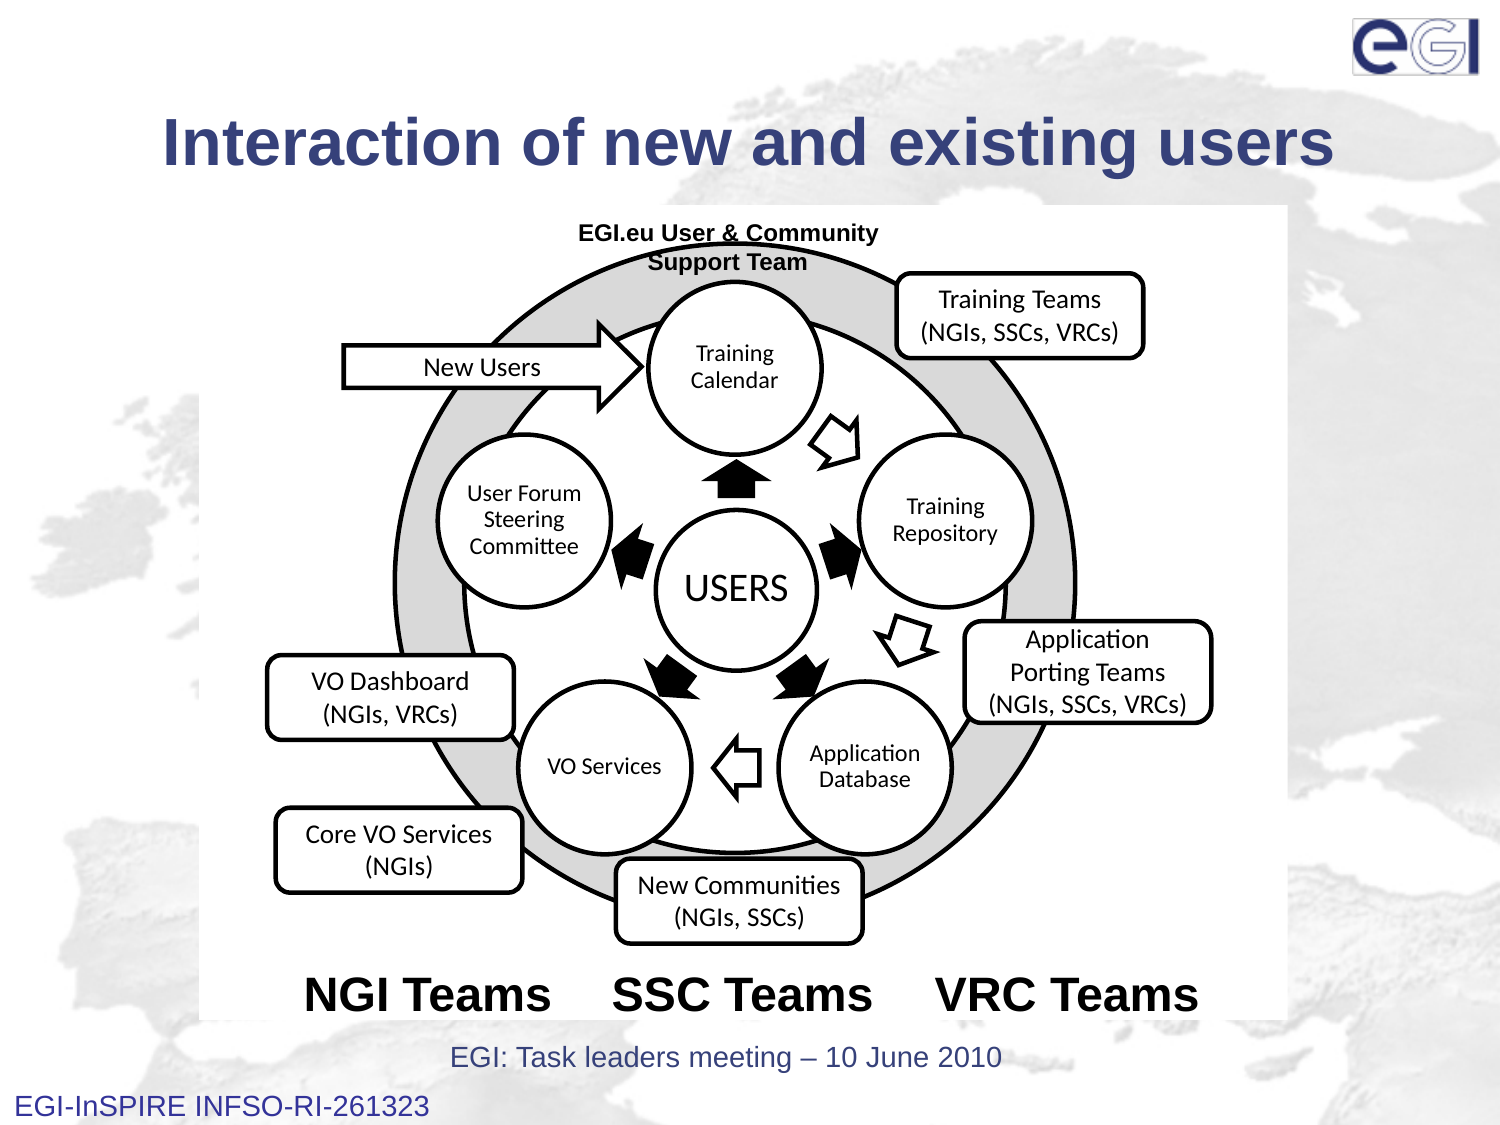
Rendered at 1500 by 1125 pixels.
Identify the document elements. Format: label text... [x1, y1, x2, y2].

picture [0, 1, 1500, 1125]
title Interaction of new and existing users [74, 44, 1426, 233]
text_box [198, 205, 1288, 1020]
footer EGI: Task leaders meeting – 10 June 2010 [398, 1031, 1055, 1110]
